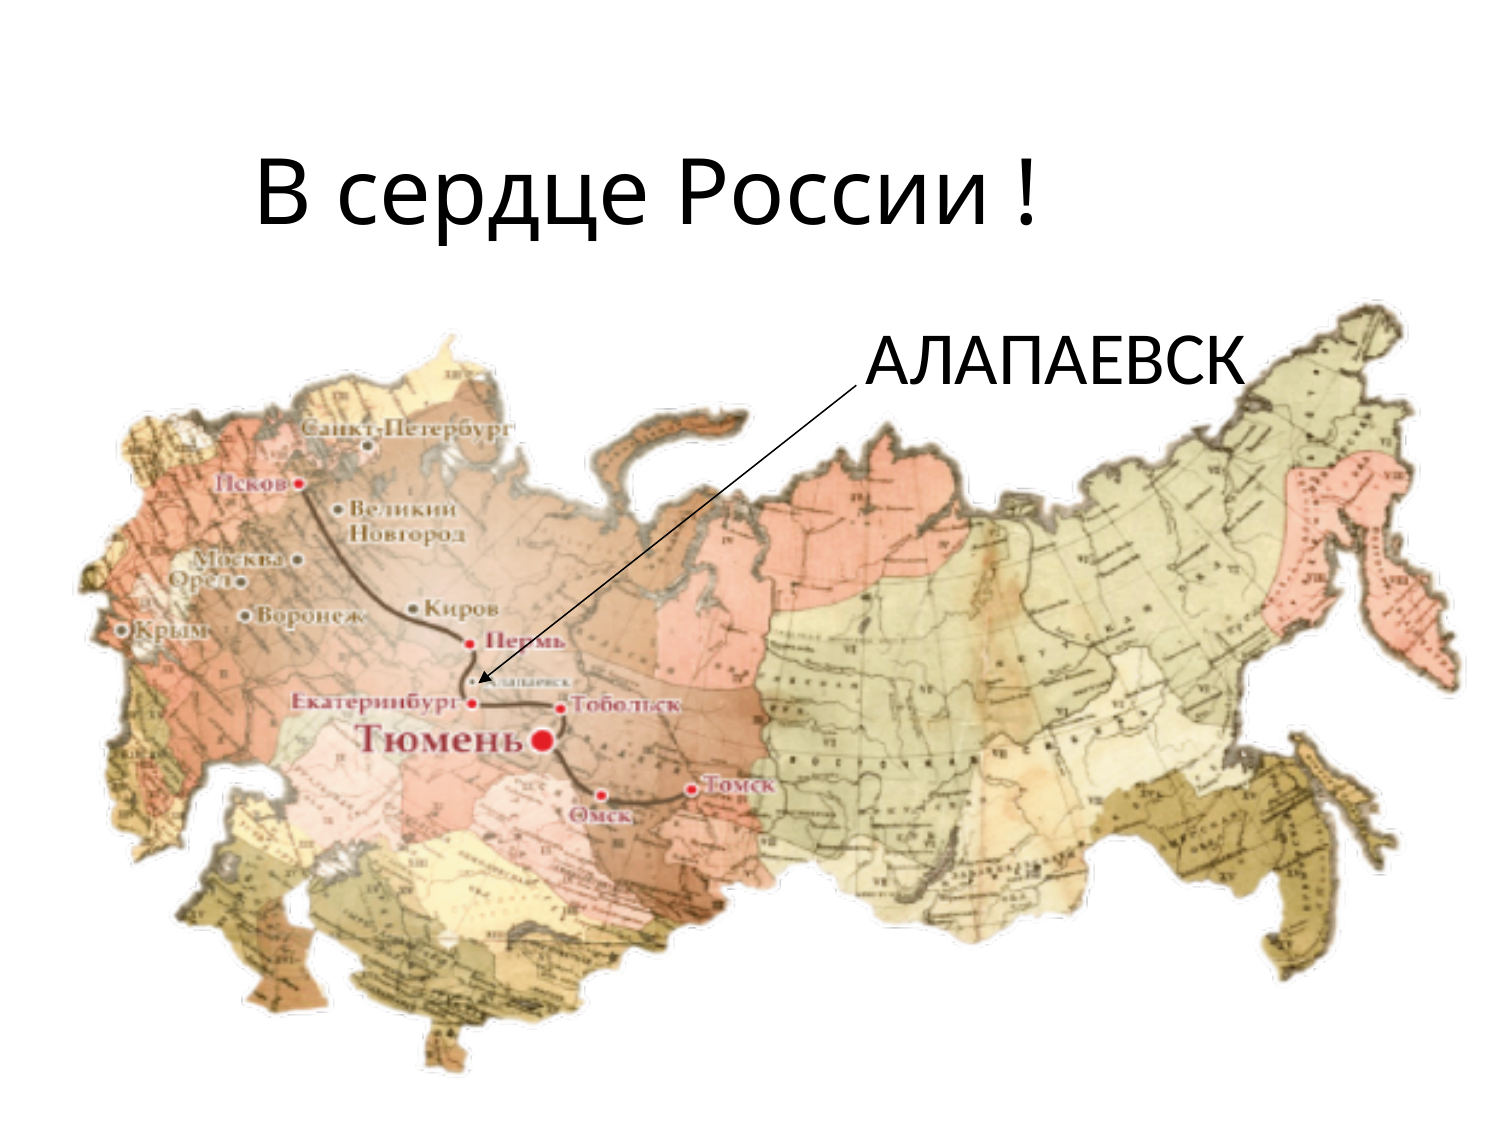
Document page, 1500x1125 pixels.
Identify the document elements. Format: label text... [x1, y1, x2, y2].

text_box В сердце России ! [237, 125, 1055, 241]
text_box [478, 385, 857, 684]
picture [64, 243, 1475, 1083]
